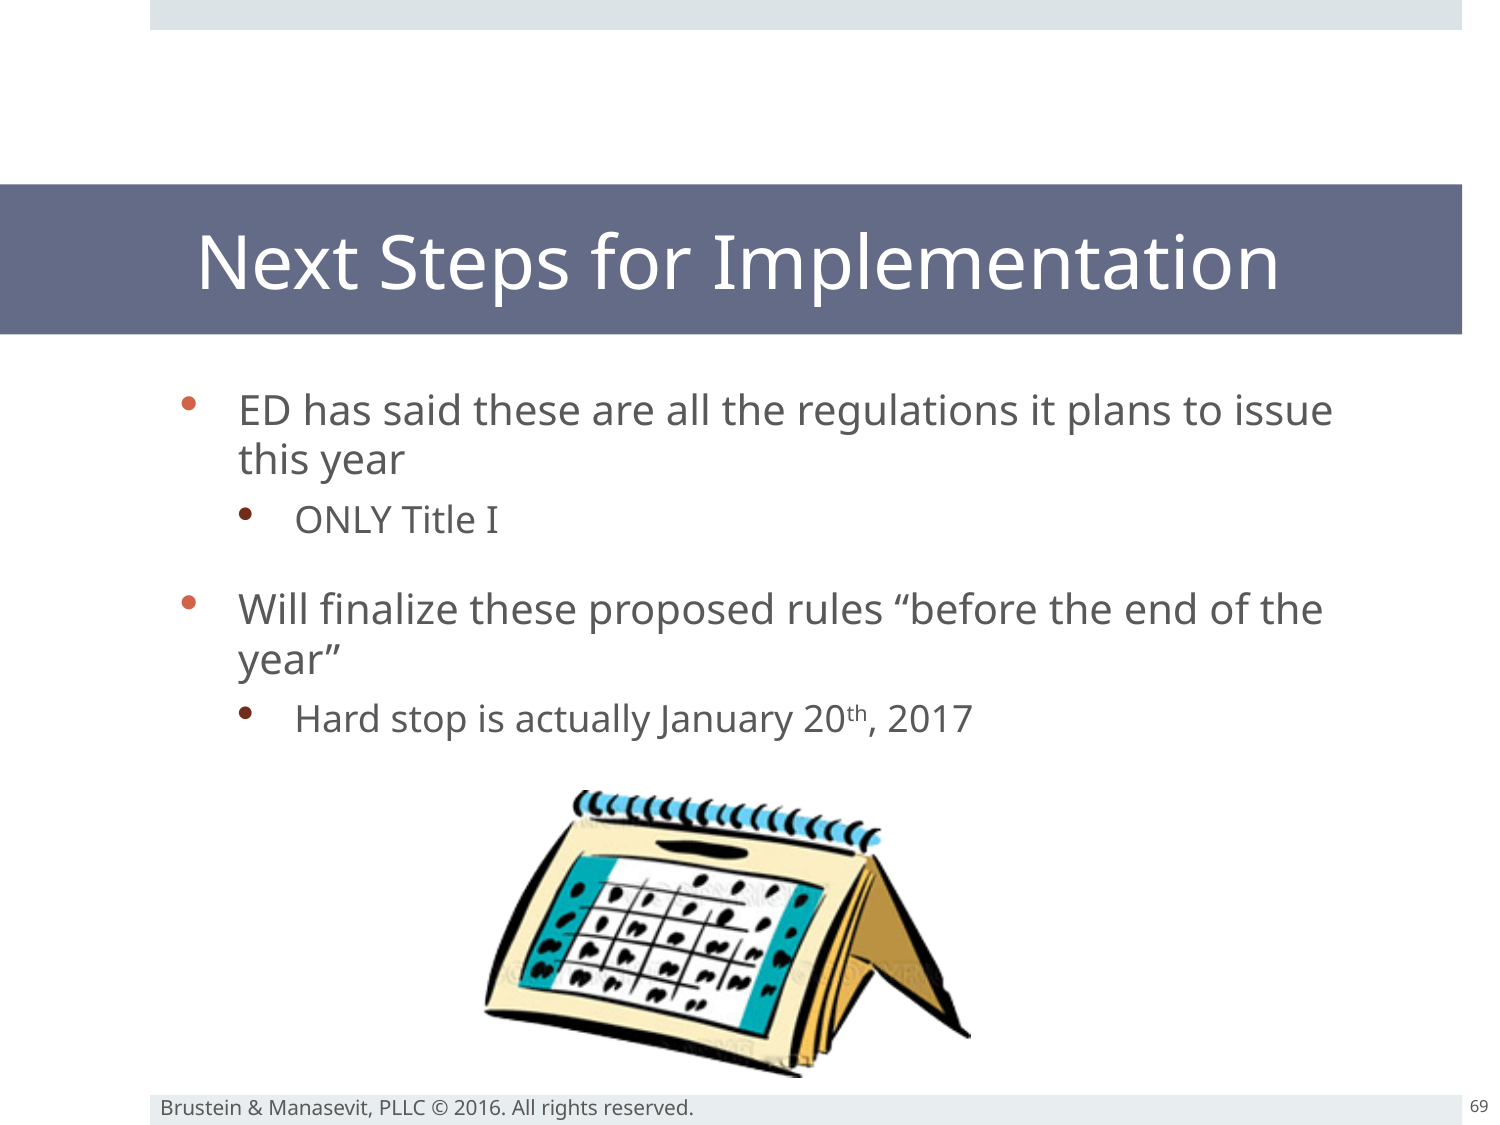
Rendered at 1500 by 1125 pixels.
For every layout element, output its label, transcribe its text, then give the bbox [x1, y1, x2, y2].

footer Brustein & Manasevit, PLLC © 2016. All rights reserved. [145, 1089, 891, 1125]
list ED has said these are all the regulations it plans to issue this year ONLY Title I Will finalize these proposed rules “before the end of the year” Hard stop is actually January 20th, 2017 [166, 375, 1416, 978]
title Next Steps for Implementation [0, 184, 1463, 335]
picture [481, 789, 971, 1078]
slide_number 69 [1441, 1077, 1500, 1125]
